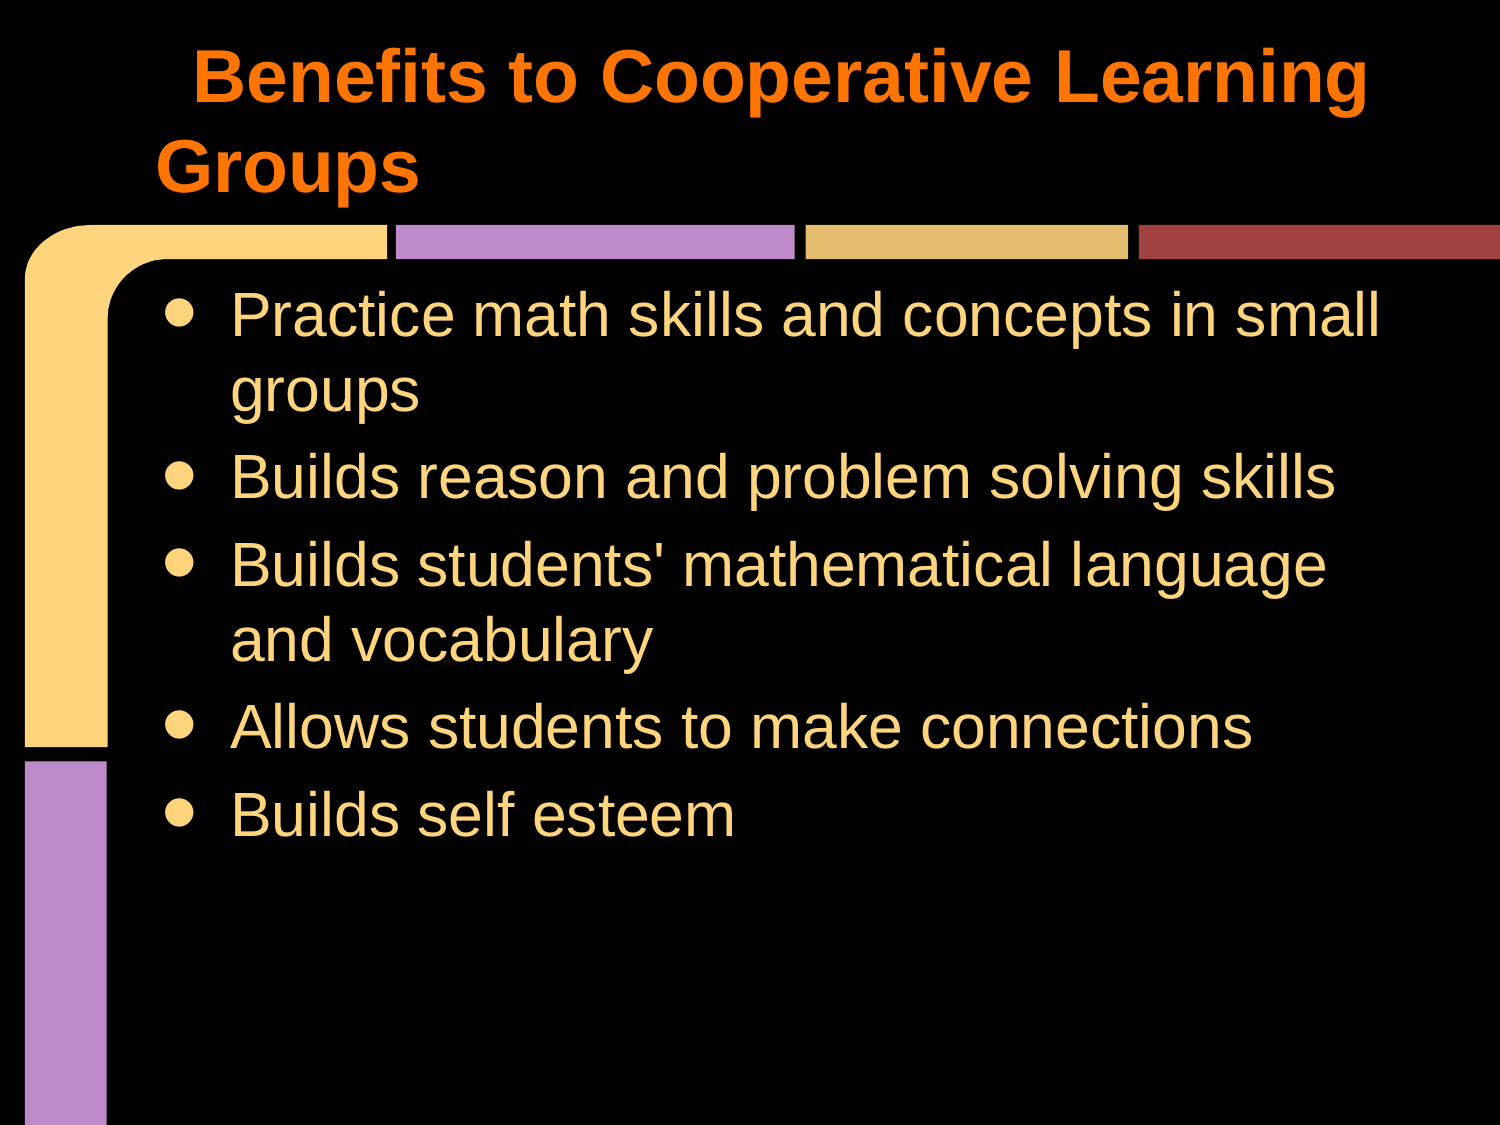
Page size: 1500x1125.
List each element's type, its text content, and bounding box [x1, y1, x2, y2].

list Practice math skills and concepts in small groups Builds reason and problem solving skills Builds students' mathematical language and vocabulary Allows students to make connections Builds self esteem [140, 259, 1425, 1078]
title Benefits to Cooperative Learning Groups [140, 35, 1425, 223]
